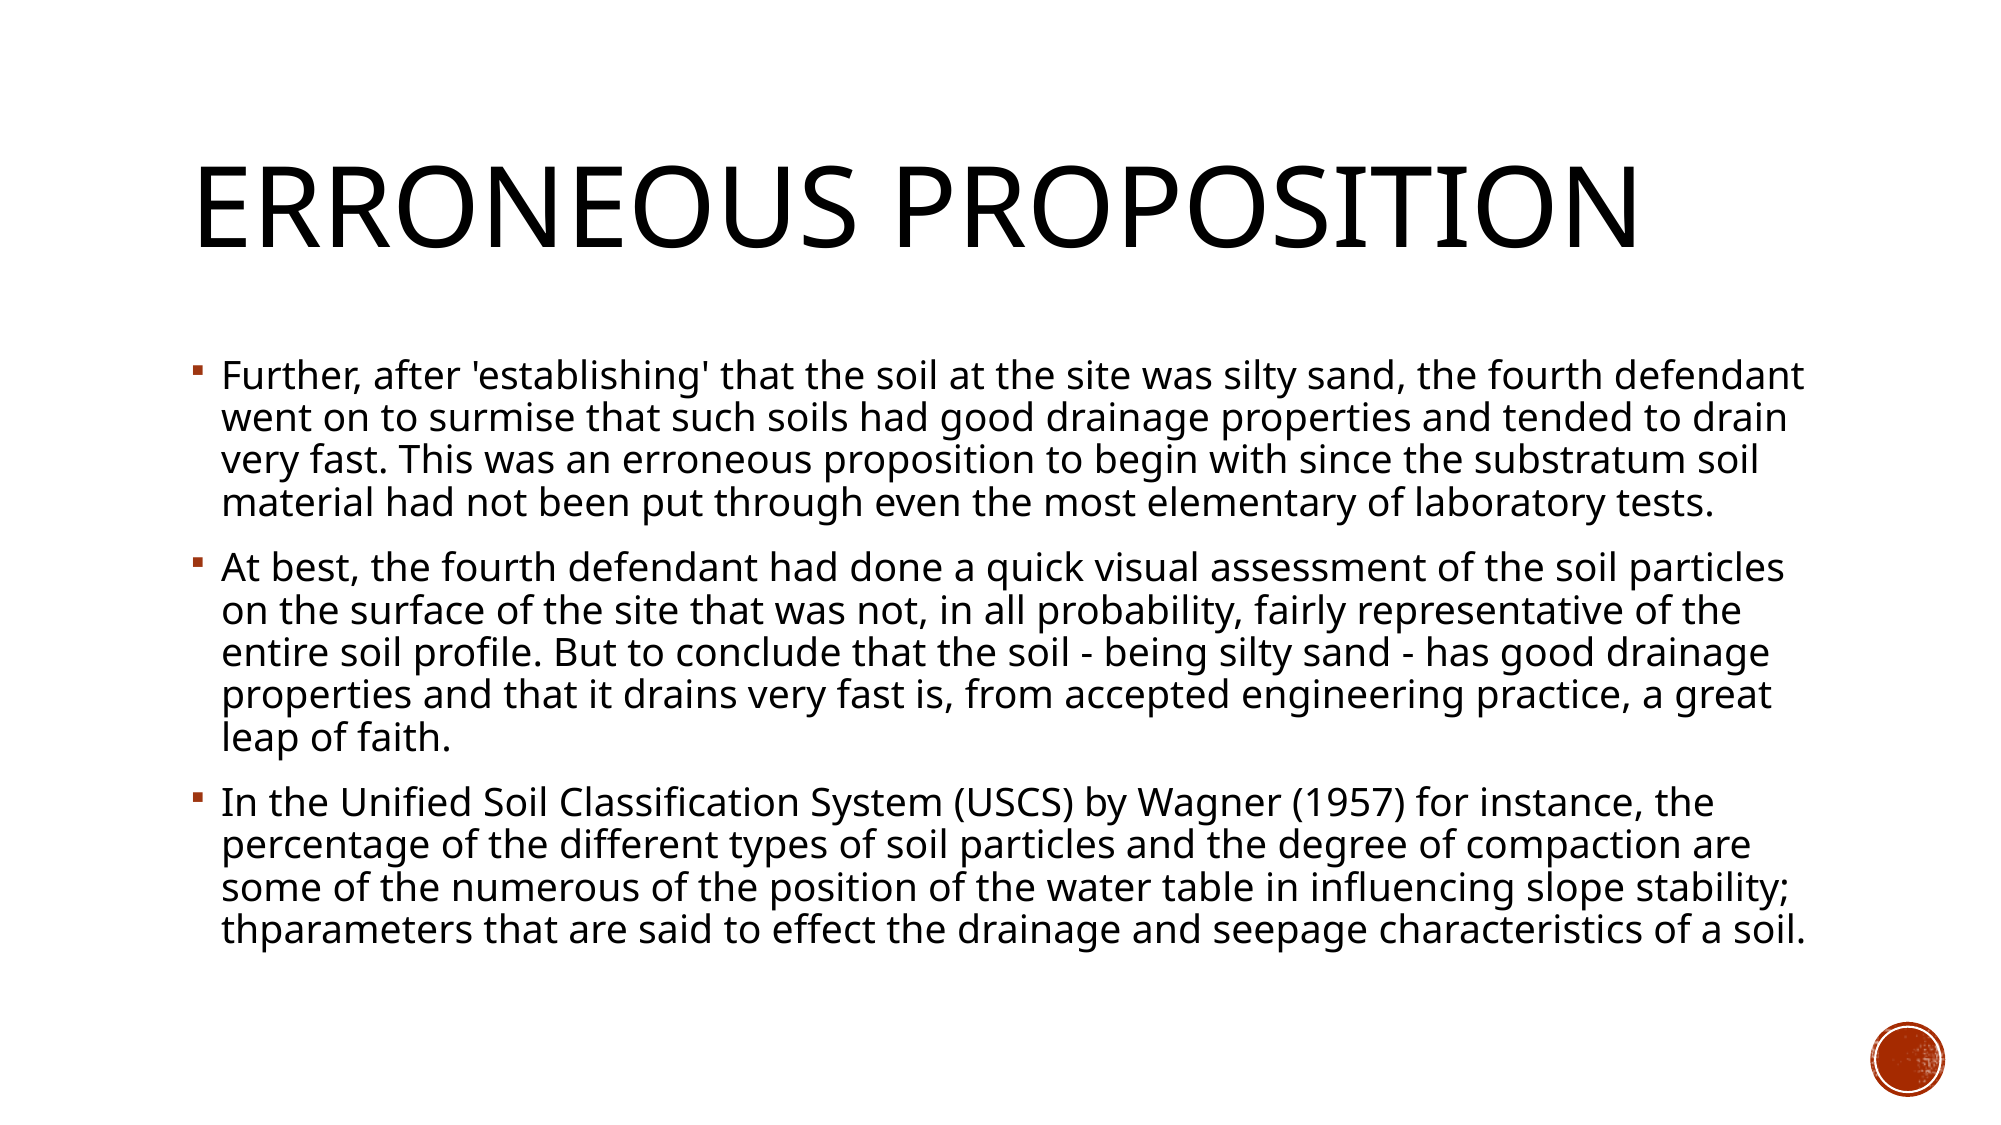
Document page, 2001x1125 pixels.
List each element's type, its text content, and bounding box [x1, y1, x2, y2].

title ERRONEOUS PROPOSITION [175, 79, 1826, 344]
list Further, after 'establishing' that the soil at the site was silty sand, the fourth defendant went on to surmise that such soils had good drainage properties and tended to drain very fast. This was an erroneous proposition to begin with since the substratum soil material had not been put through even the most elementary of laboratory tests. At best, the fourth defendant had done a quick visual assessment of the soil particles on the surface of the site that was not, in all probability, fairly representative of the entire soil profile. But to conclude that the soil - being silty sand - has good drainage properties and that it drains very fast is, from accepted engineering practice, a great leap of faith. In the Unified Soil Classification System (USCS) by Wagner (1957) for instance, the percentage of the different types of soil particles and the degree of compaction are some of the numerous of the position of the water table in influencing slope stability; thparameters that are said to effect the drainage and seepage characteristics of a soil. [175, 348, 1826, 1013]
